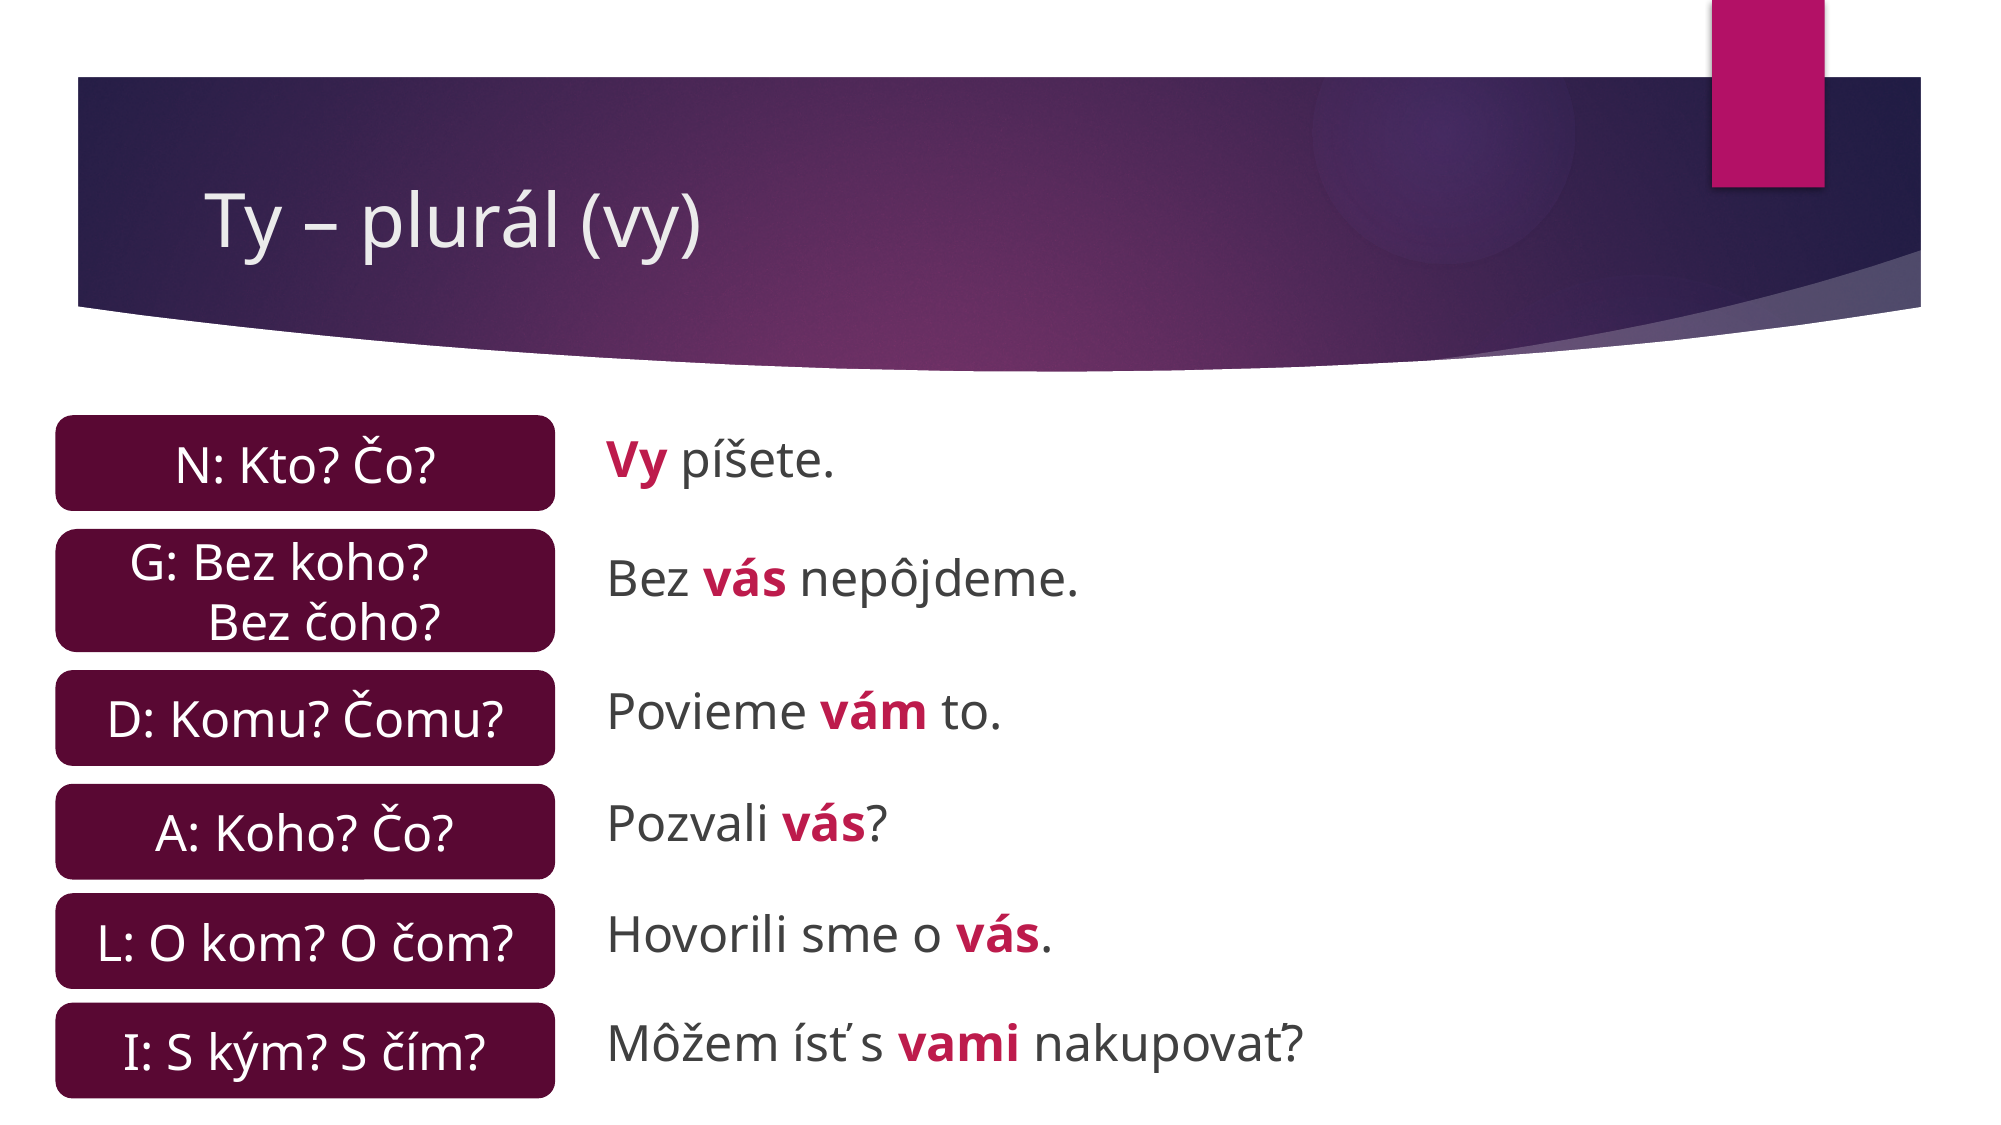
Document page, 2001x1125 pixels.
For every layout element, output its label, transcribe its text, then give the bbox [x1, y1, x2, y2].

text_box A: Koho? Čo? [55, 783, 556, 880]
text_box Povieme vám to. [591, 671, 1073, 765]
text_box I: S kým? S čím? [55, 1002, 556, 1099]
text_box Pozvali vás? [591, 784, 1059, 877]
text_box Môžem ísť s vami nakupovať? [591, 1004, 1405, 1097]
text_box N: Kto? Čo? [55, 415, 556, 511]
list Vy píšete. [591, 419, 1059, 513]
text_box Bez vás nepôjdeme. [591, 538, 1229, 632]
text_box L: O kom? O čom? [55, 893, 556, 989]
text_box D: Komu? Čomu? [55, 670, 556, 766]
text_box G: Bez koho? Bez čoho? [55, 528, 556, 653]
title Ty – plurál (vy) [189, 159, 1627, 276]
text_box Hovorili sme o vás. [591, 894, 1185, 988]
